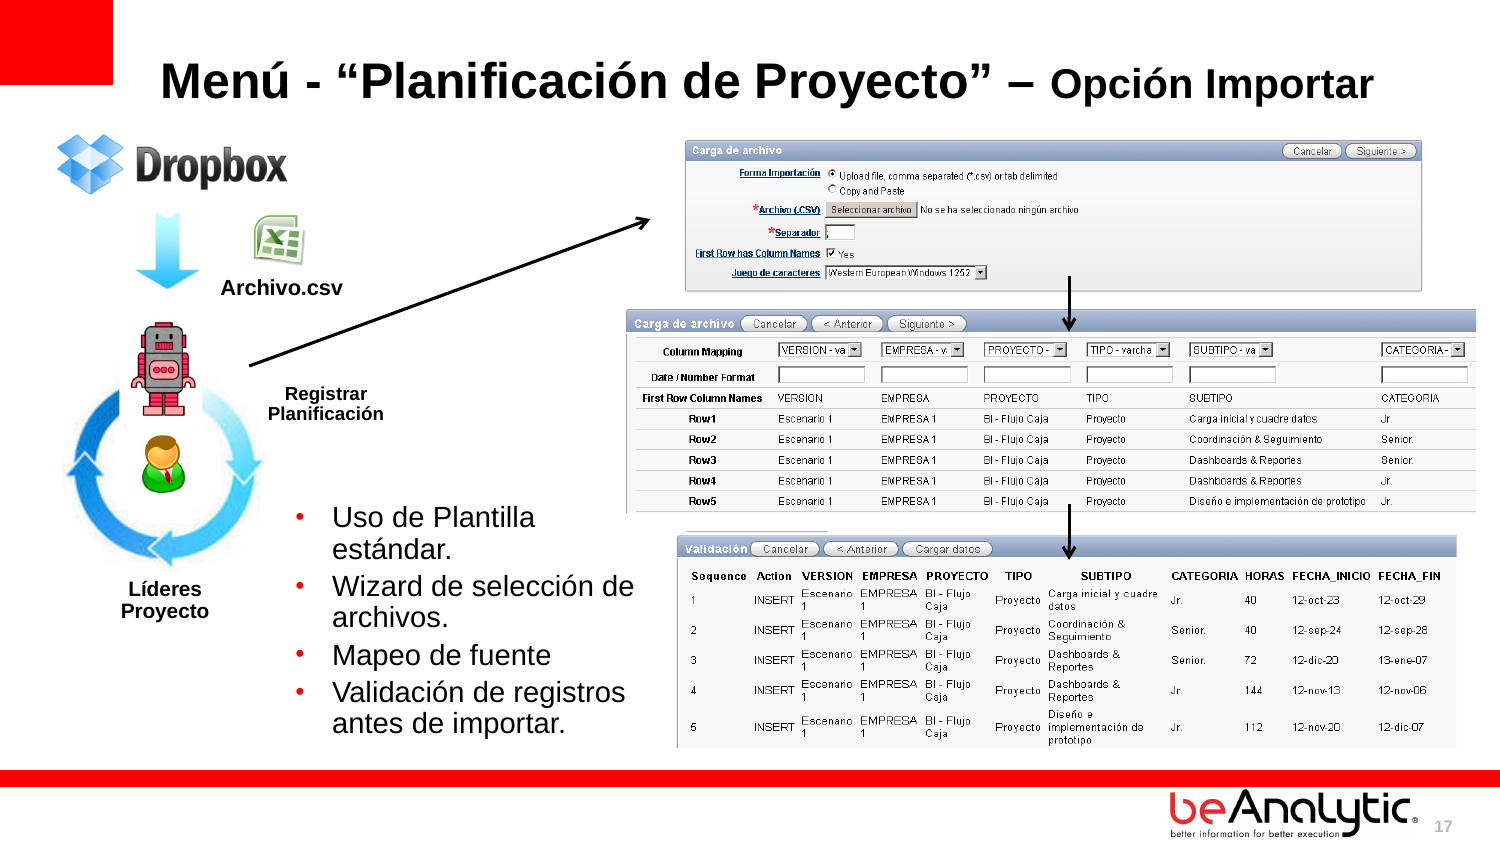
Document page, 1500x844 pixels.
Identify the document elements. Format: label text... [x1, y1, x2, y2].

text_box Registrar Planificación [273, 376, 431, 432]
picture [625, 308, 1477, 513]
picture [248, 208, 307, 267]
picture [61, 317, 269, 572]
text_box Archivo.csv [202, 269, 243, 308]
picture [0, 0, 113, 85]
picture [1170, 789, 1418, 838]
picture [0, 770, 1500, 787]
text_box Menú - “Planificación de Proyecto” – Opción Importar [145, 47, 1390, 154]
picture [674, 531, 1457, 749]
picture [674, 137, 1427, 301]
text_box Uso de Plantilla estándar. Wizard de selección de archivos. Mapeo de fuente Validación de registros antes de importar. [280, 495, 658, 737]
picture [129, 213, 206, 288]
picture [48, 128, 306, 200]
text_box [249, 218, 651, 367]
text_box Líderes Proyecto [85, 579, 245, 631]
